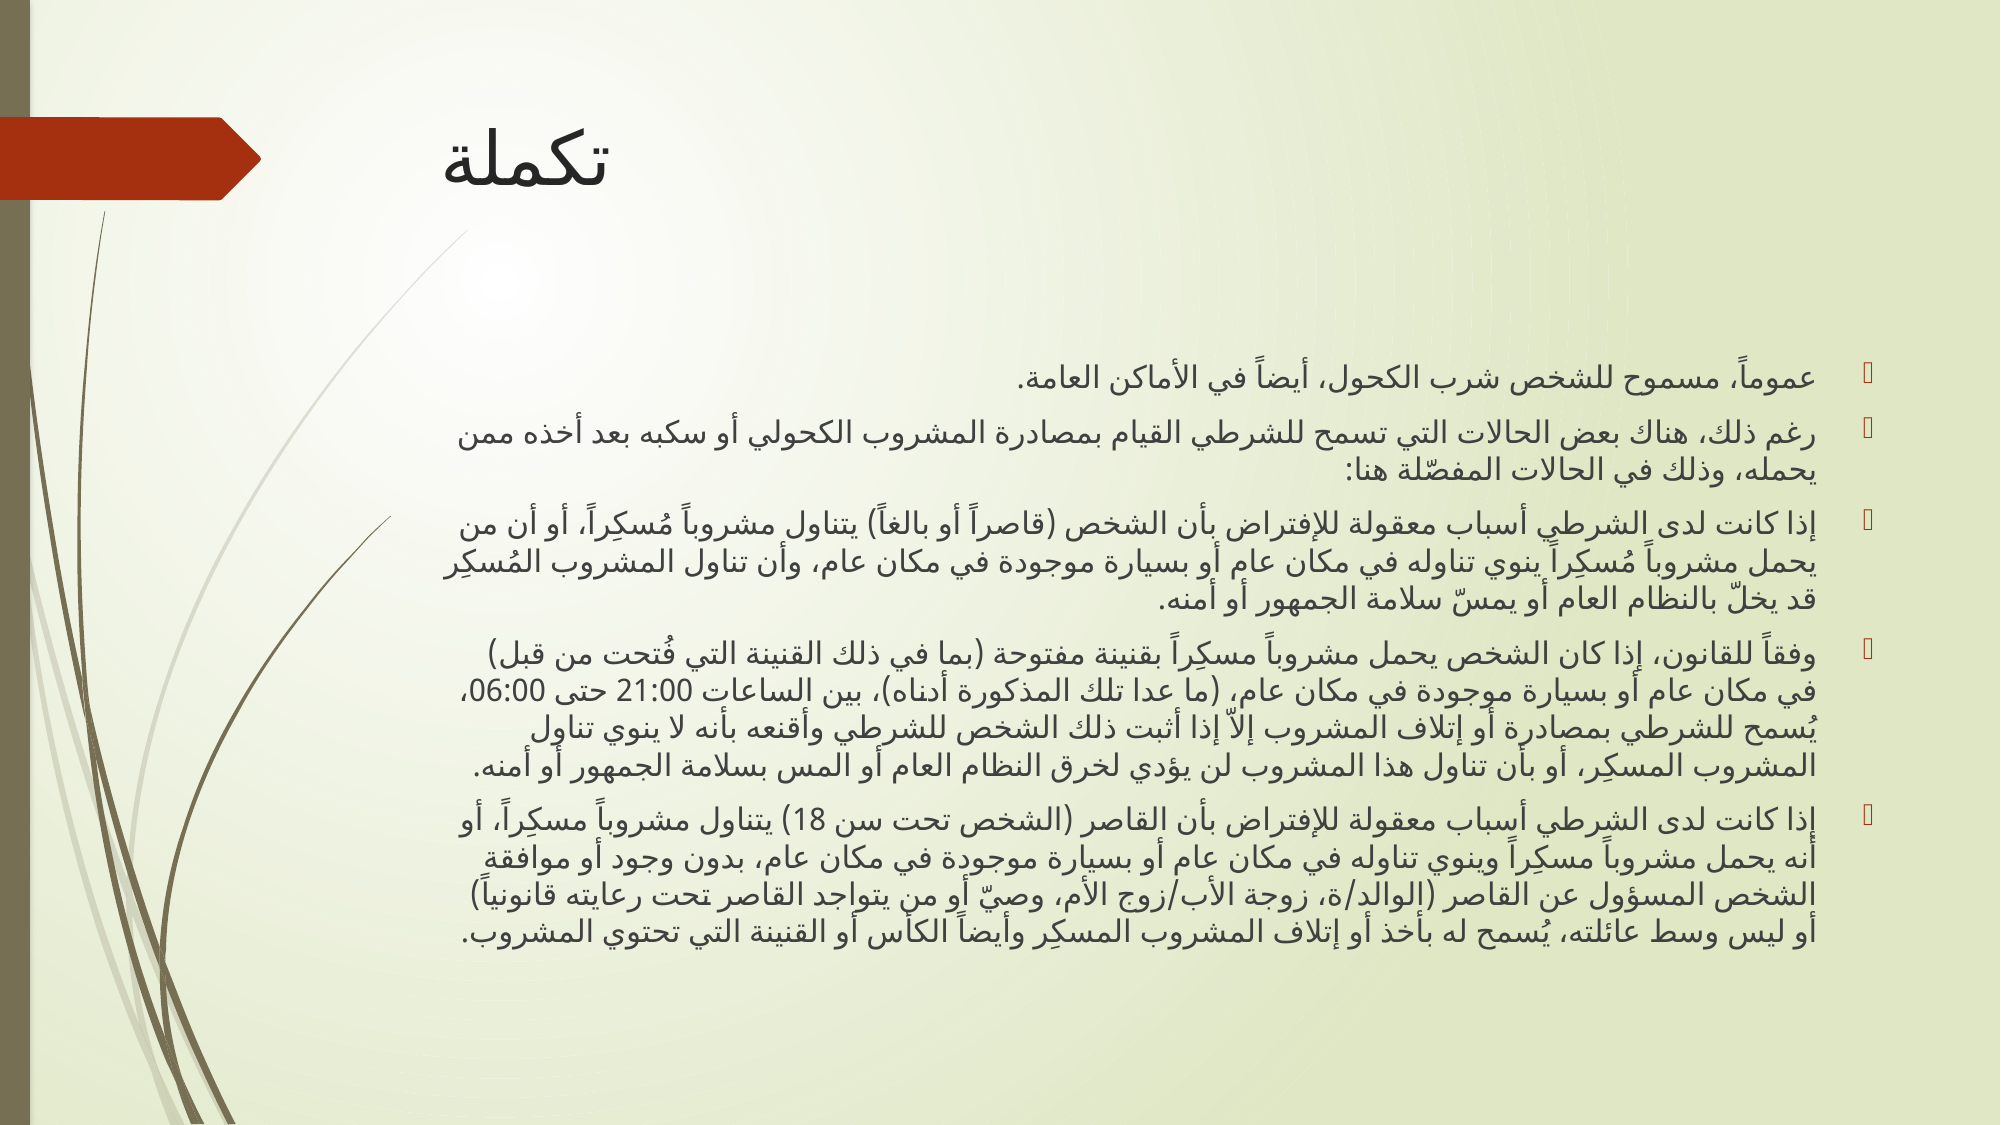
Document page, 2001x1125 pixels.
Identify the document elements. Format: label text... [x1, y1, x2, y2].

title تكملة [425, 102, 1888, 313]
list عموماً، مسموح للشخص شرب الكحول، أيضاً في الأماكن العامة. رغم ذلك، هناك بعض الحالات التي تسمح للشرطي القيام بمصادرة المشروب الكحولي أو سكبه بعد أخذه ممن يحمله، وذلك في الحالات المفصّلة هنا: إذا كانت لدى الشرطي أسباب معقولة للإفتراض بأن الشخص (قاصراً أو بالغاً) يتناول مشروباً مُسكِراً، أو أن من يحمل مشروباً مُسكِراً ينوي تناوله في مكان عام أو بسيارة موجودة في مكان عام، وأن تناول المشروب المُسكِر قد يخلّ بالنظام العام أو يمسّ سلامة الجمهور أو أمنه. وفقاً للقانون، إذا كان الشخص يحمل مشروباً مسكِراً بقنينة مفتوحة (بما في ذلك القنينة التي فُتحت من قبل) في مكان عام أو بسيارة موجودة في مكان عام، (ما عدا تلك المذكورة أدناه)، بين الساعات 21:00 حتى 06:00، يُسمح للشرطي بمصادرة أو إتلاف المشروب إلاّ إذا أثبت ذلك الشخص للشرطي وأقنعه بأنه لا ينوي تناول المشروب المسكِر، أو بأن تناول هذا المشروب لن يؤدي لخرق النظام العام أو المس بسلامة الجمهور أو أمنه. إذا كانت لدى الشرطي أسباب معقولة للإفتراض بأن القاصر (الشخص تحت سن 18) يتناول مشروباً مسكِراً، أو أنه يحمل مشروباً مسكِراً وينوي تناوله في مكان عام أو بسيارة موجودة في مكان عام، بدون وجود أو موافقة الشخص المسؤول عن القاصر (الوالد/ة، زوجة الأب/زوج الأم، وصيّ أو من يتواجد القاصر تحت رعايته قانونياً) أو ليس وسط عائلته، يُسمح له بأخذ أو إتلاف المشروب المسكِر وأيضاً الكأس أو القنينة التي تحتوي المشروب. [424, 350, 1888, 970]
